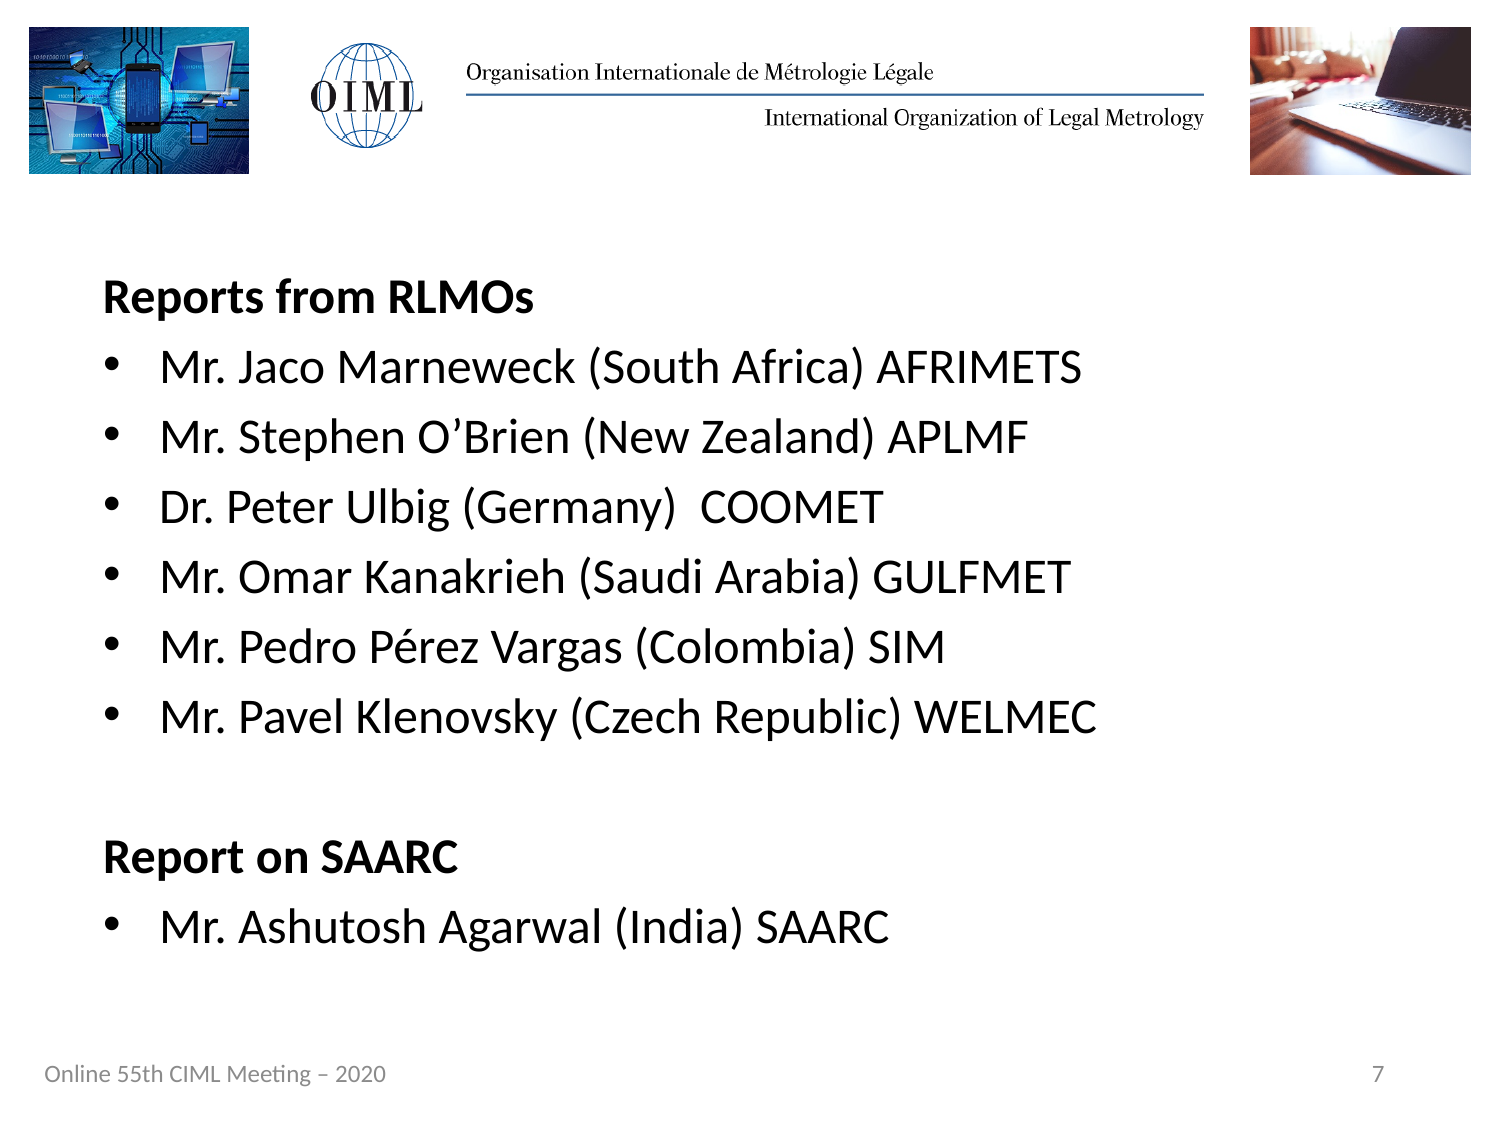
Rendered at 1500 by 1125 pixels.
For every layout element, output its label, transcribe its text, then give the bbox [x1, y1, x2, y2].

picture [1250, 27, 1471, 175]
picture [29, 27, 249, 174]
picture [301, 34, 1223, 155]
picture [158, 27, 167, 55]
text_box Reports from RLMOs Mr. Jaco Marneweck (South Africa) AFRIMETS Mr. Stephen O’Brien (New Zealand) APLMF Dr. Peter Ulbig (Germany) COOMET Mr. Omar Kanakrieh (Saudi Arabia) GULFMET Mr. Pedro Pérez Vargas (Colombia) SIM Mr. Pavel Klenovsky (Czech Republic) WELMEC Report on SAARC Mr. Ashutosh Agarwal (India) SAARC [88, 255, 1459, 1125]
